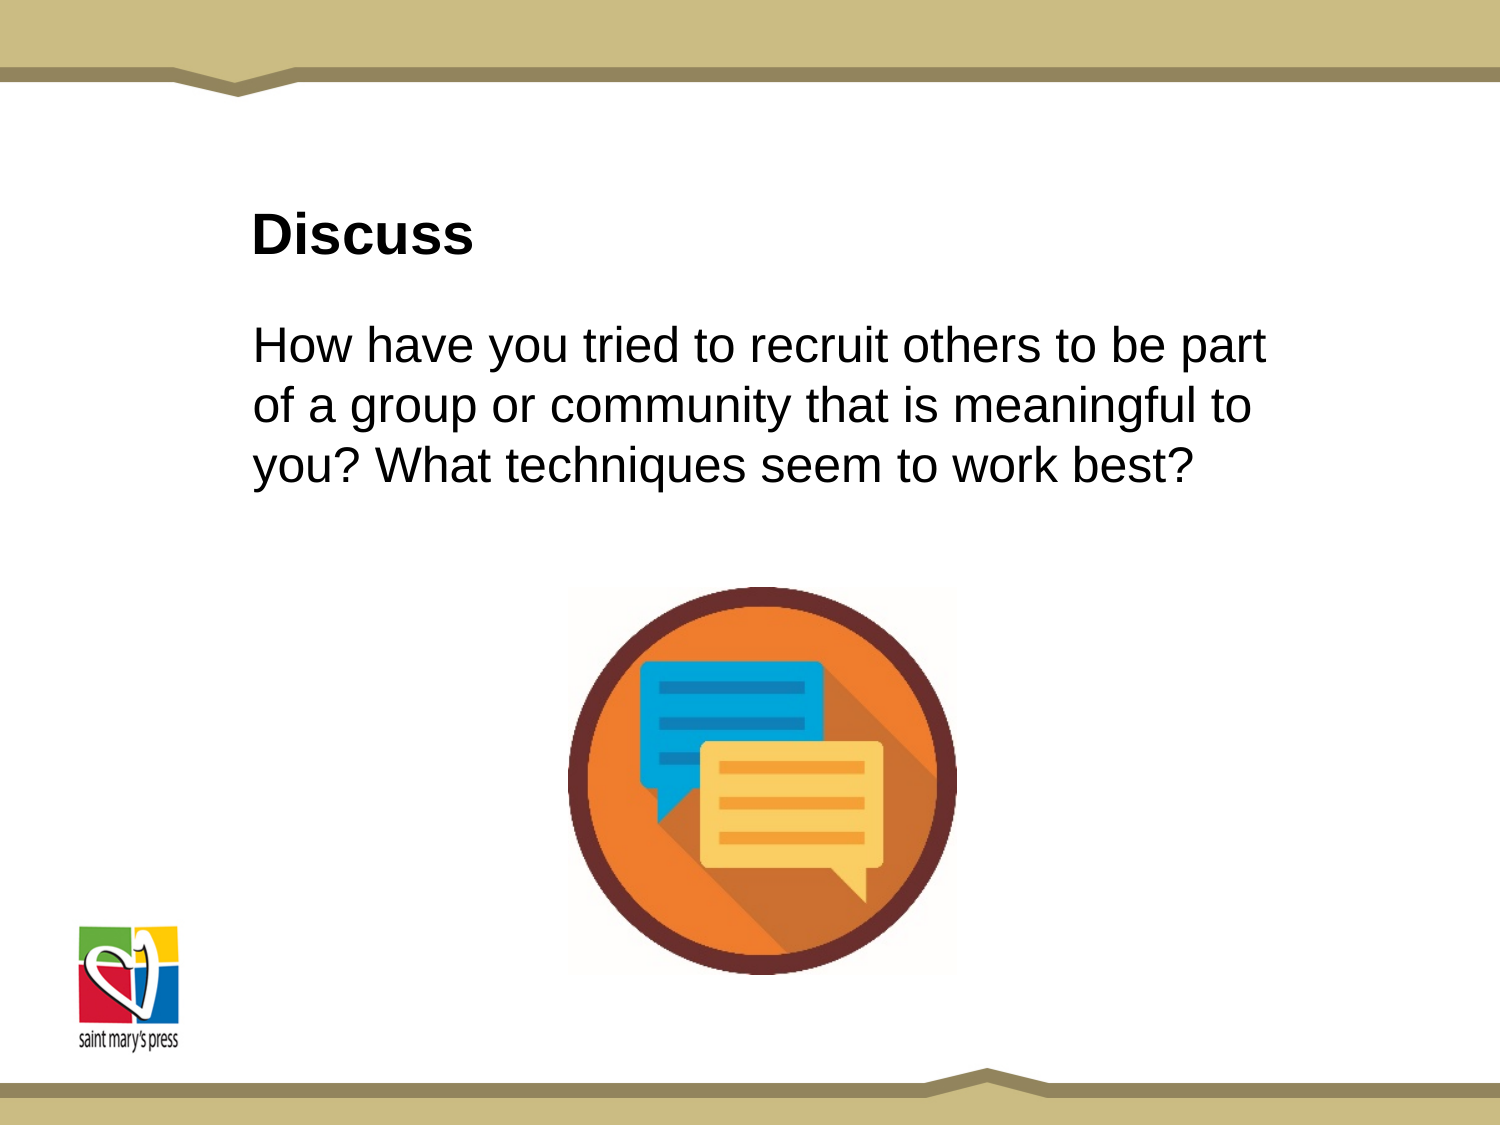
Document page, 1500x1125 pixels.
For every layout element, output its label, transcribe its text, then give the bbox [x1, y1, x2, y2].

list How have you tried to recruit others to be part of a group or community that is meaningful to you? What techniques seem to work best? [237, 304, 1288, 1023]
title Discuss [236, 187, 1500, 275]
picture [0, 0, 1500, 1125]
